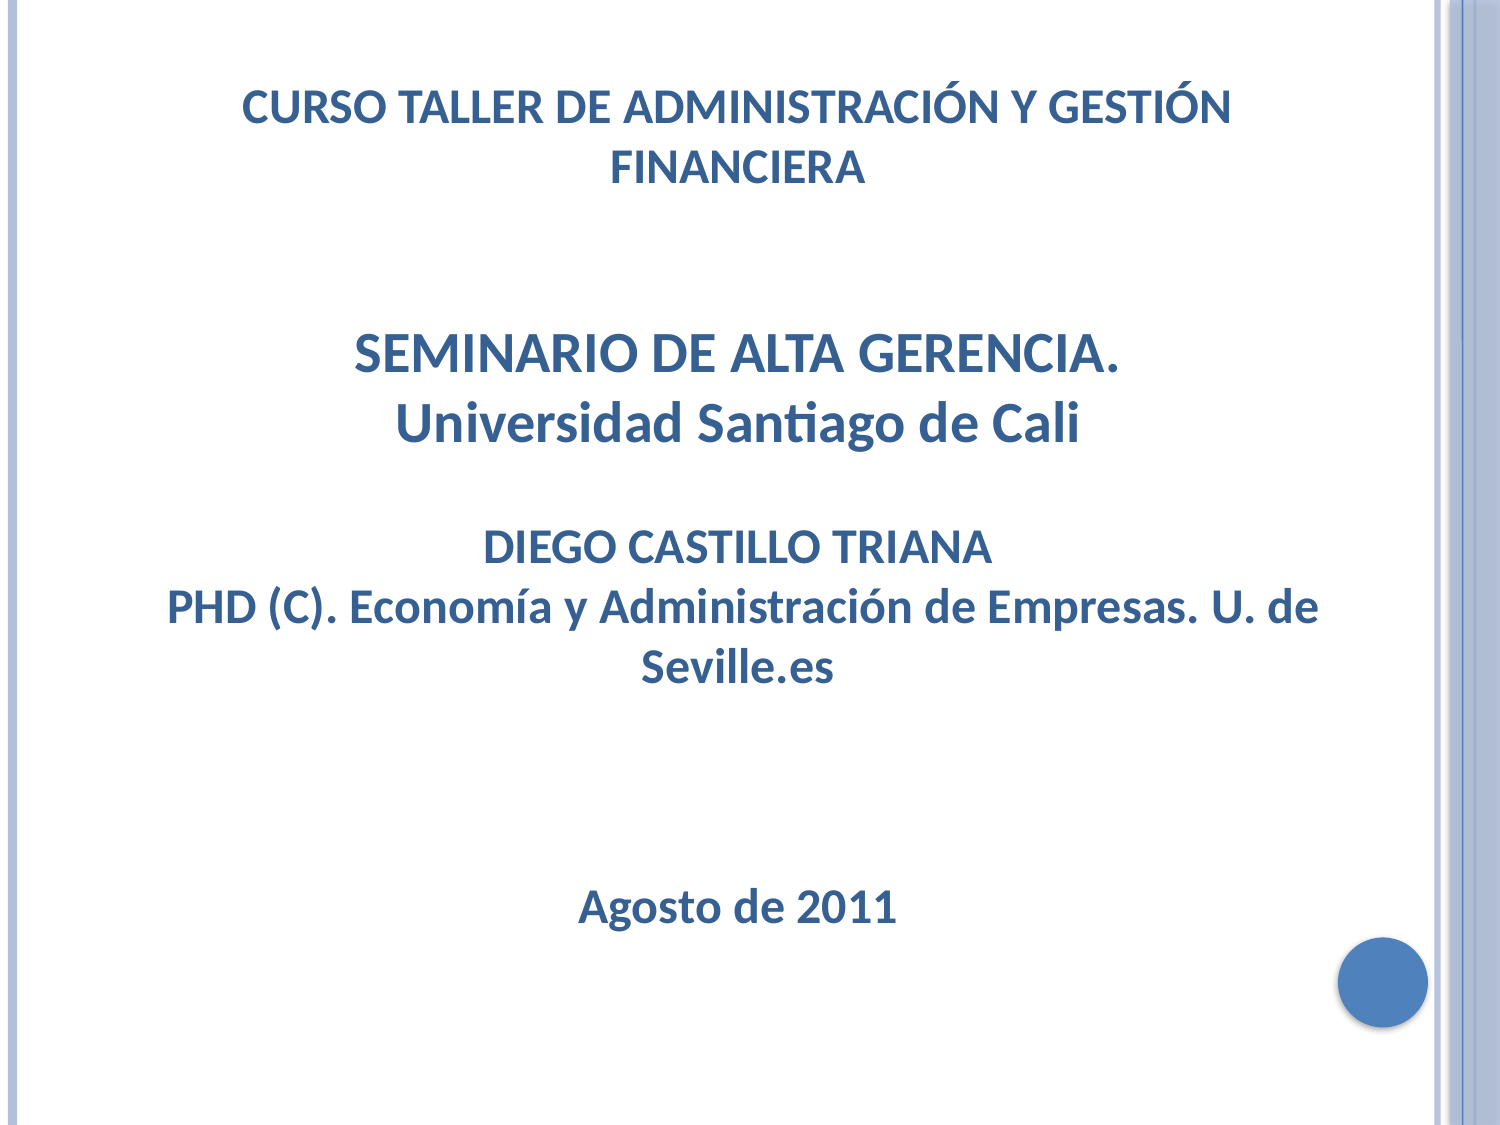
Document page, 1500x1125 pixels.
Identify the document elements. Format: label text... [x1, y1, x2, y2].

text_box CURSO TALLER DE ADMINISTRACIÓN Y GESTIÓN FINANCIERA SEMINARIO DE ALTA GERENCIA. Universidad Santiago de Cali DIEGO CASTILLO TRIANA PHD (C). Economía y Administración de Empresas. U. de Seville.es Agosto de 2011 [112, 66, 1365, 941]
